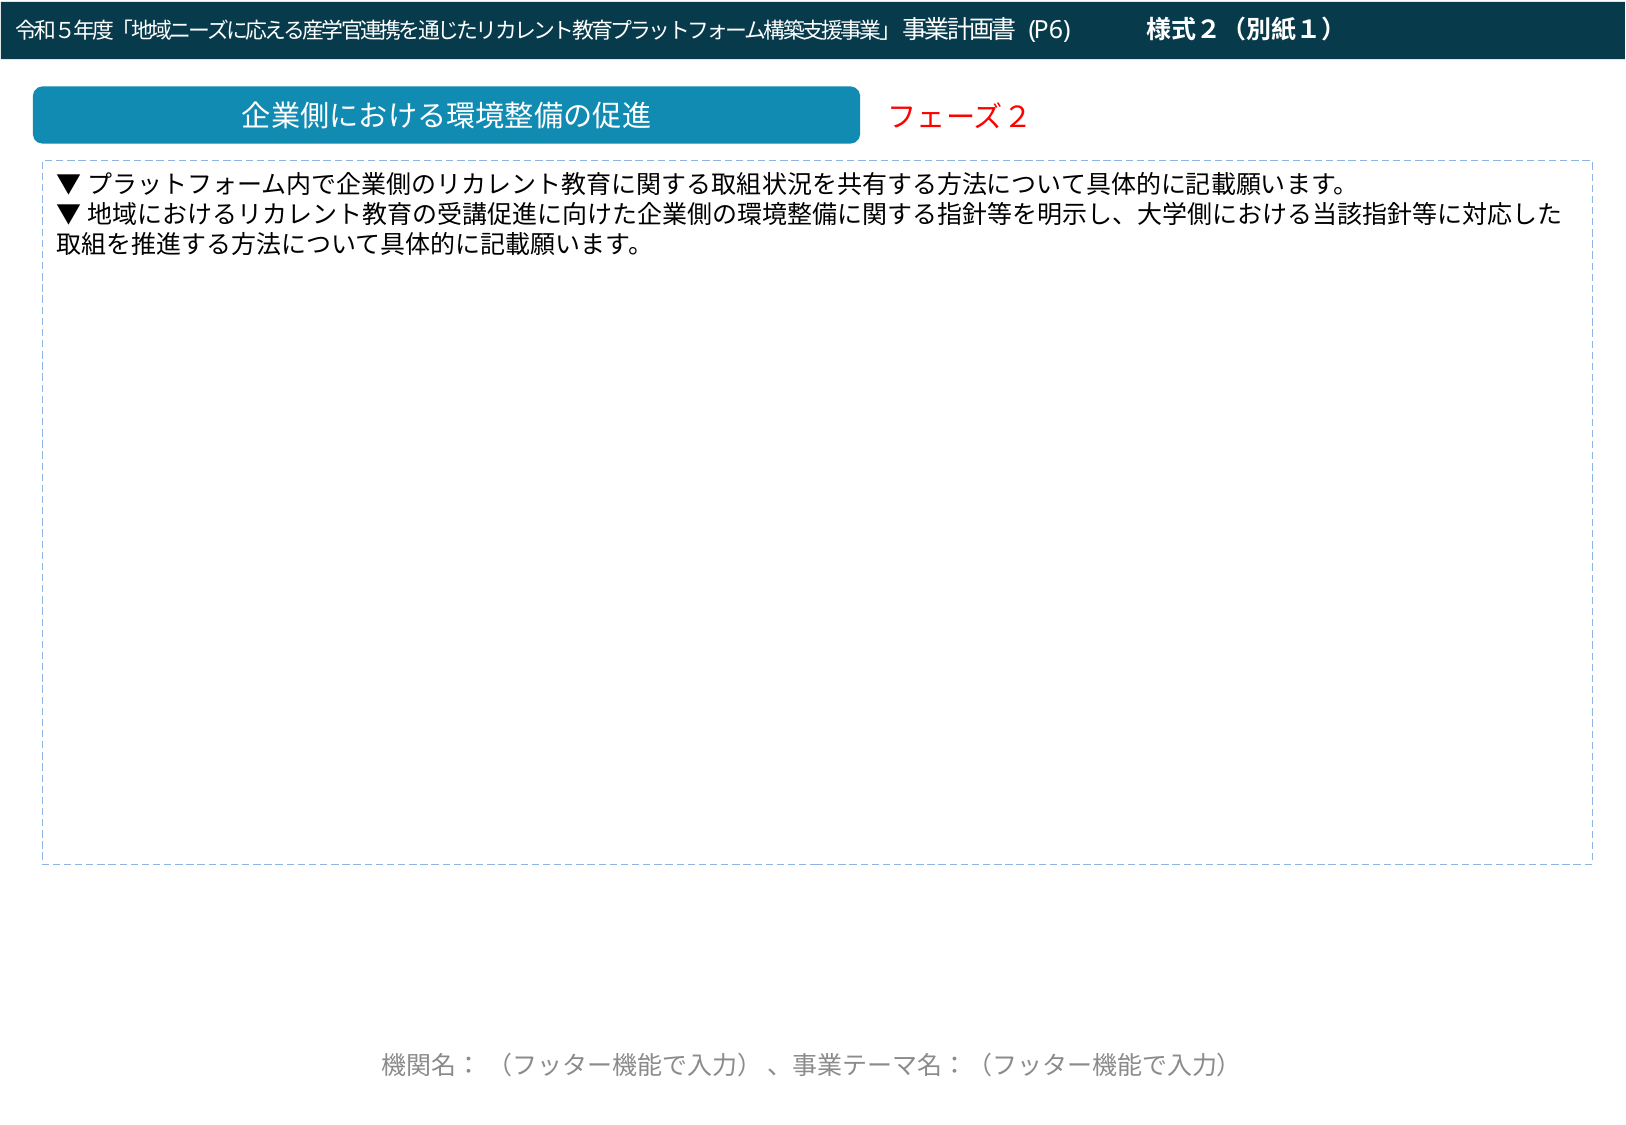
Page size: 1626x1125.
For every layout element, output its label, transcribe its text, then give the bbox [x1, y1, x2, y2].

text_box フェーズ２ [857, 92, 1063, 140]
footer 機関名： （フッター機能で入力） 、事業テーマ名：（フッター機能で入力） [81, 1034, 1544, 1095]
text_box ▼プラットフォーム内で企業側のリカレント教育に関する取組状況を共有する方法について具体的に記載願います。 ▼地域におけるリカレント教育の受講促進に向けた企業側の環境整備に関する指針等を明示し、大学側における当該指針等に対応した取組を推進する方法について具体的に記載願います。 [42, 160, 1593, 865]
text_box 令和５年度「地域ニーズに応える産学官連携を通じたリカレント教育プラットフォーム構築支援事業」事業計画書 (P6) 様式２（別紙１） [0, 0, 1625, 61]
text_box 企業側における環境整備の促進 [30, 84, 862, 146]
